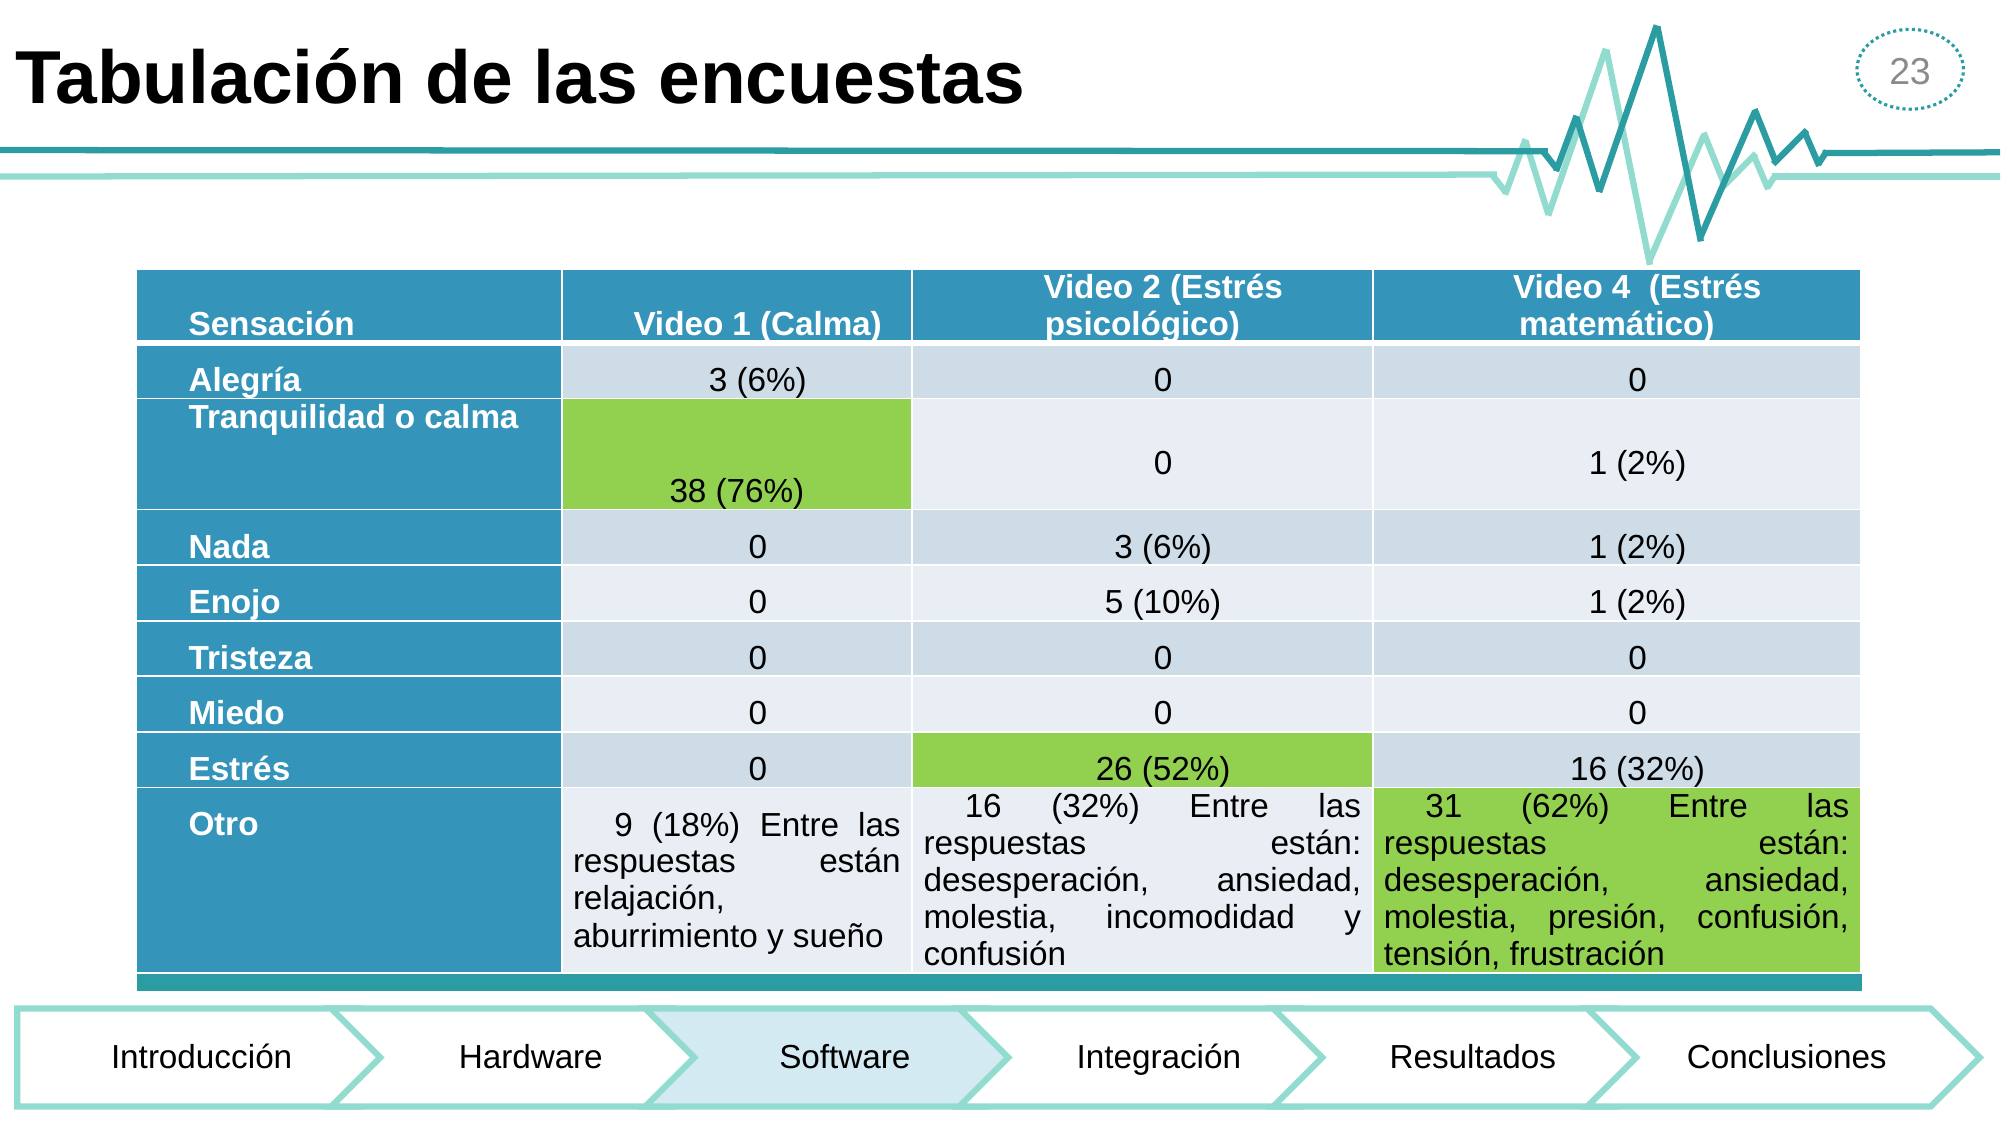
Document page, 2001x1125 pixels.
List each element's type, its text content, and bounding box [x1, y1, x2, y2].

table_header Video 1 (Calma) [563, 270, 911, 340]
table_cell 0 [1374, 346, 1860, 398]
table_cell 0 [913, 346, 1372, 398]
table_cell Otro [137, 788, 561, 972]
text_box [17, 1008, 1980, 1107]
table_cell 38 (76%) [563, 399, 911, 509]
table_cell 0 [563, 733, 911, 787]
table_cell 0 [1374, 677, 1860, 731]
table_cell Tranquilidad o calma [137, 399, 561, 509]
table_cell Estrés [137, 733, 561, 787]
table_cell Nada [137, 510, 561, 564]
table_cell 0 [563, 510, 911, 564]
table_cell 1 (2%) [1374, 399, 1860, 509]
table_cell 5 (10%) [913, 566, 1372, 620]
table_cell 0 [563, 622, 911, 675]
table_cell 0 [563, 677, 911, 731]
table_cell Tristeza [137, 622, 561, 675]
table_header Video 4 (Estrés matemático) [1374, 270, 1860, 340]
table_cell 3 (6%) [913, 510, 1372, 564]
table_cell Alegría [137, 346, 561, 398]
table_cell 0 [913, 399, 1372, 509]
table_cell 0 [913, 622, 1372, 675]
table_cell 16 (32%) Entre las respuestas están: desesperación, ansiedad, molestia, incomodidad y confusión [913, 788, 1372, 972]
table_cell Enojo [137, 566, 561, 620]
table_cell 31 (62%) Entre las respuestas están: desesperación, ansiedad, molestia, presión, confusión, tensión, frustración [1374, 788, 1860, 972]
slide_number 23 [1855, 27, 1966, 111]
table_cell 1 (2%) [1374, 510, 1860, 564]
table_header Sensación [137, 270, 561, 340]
table_cell 3 (6%) [563, 346, 911, 398]
table_cell 0 [1374, 622, 1860, 675]
table_cell 26 (52%) [913, 733, 1372, 787]
title Tabulación de las encuestas [0, 27, 1660, 131]
table_cell 0 [913, 677, 1372, 731]
table_cell Miedo [137, 677, 561, 731]
table_cell 1 (2%) [1374, 566, 1860, 620]
table_cell 0 [563, 566, 911, 620]
table_cell 9 (18%) Entre las respuestas están relajación, aburrimiento y sueño [563, 788, 911, 972]
table_header Video 2 (Estrés psicológico) [913, 270, 1372, 340]
table_cell 16 (32%) [1374, 733, 1860, 787]
